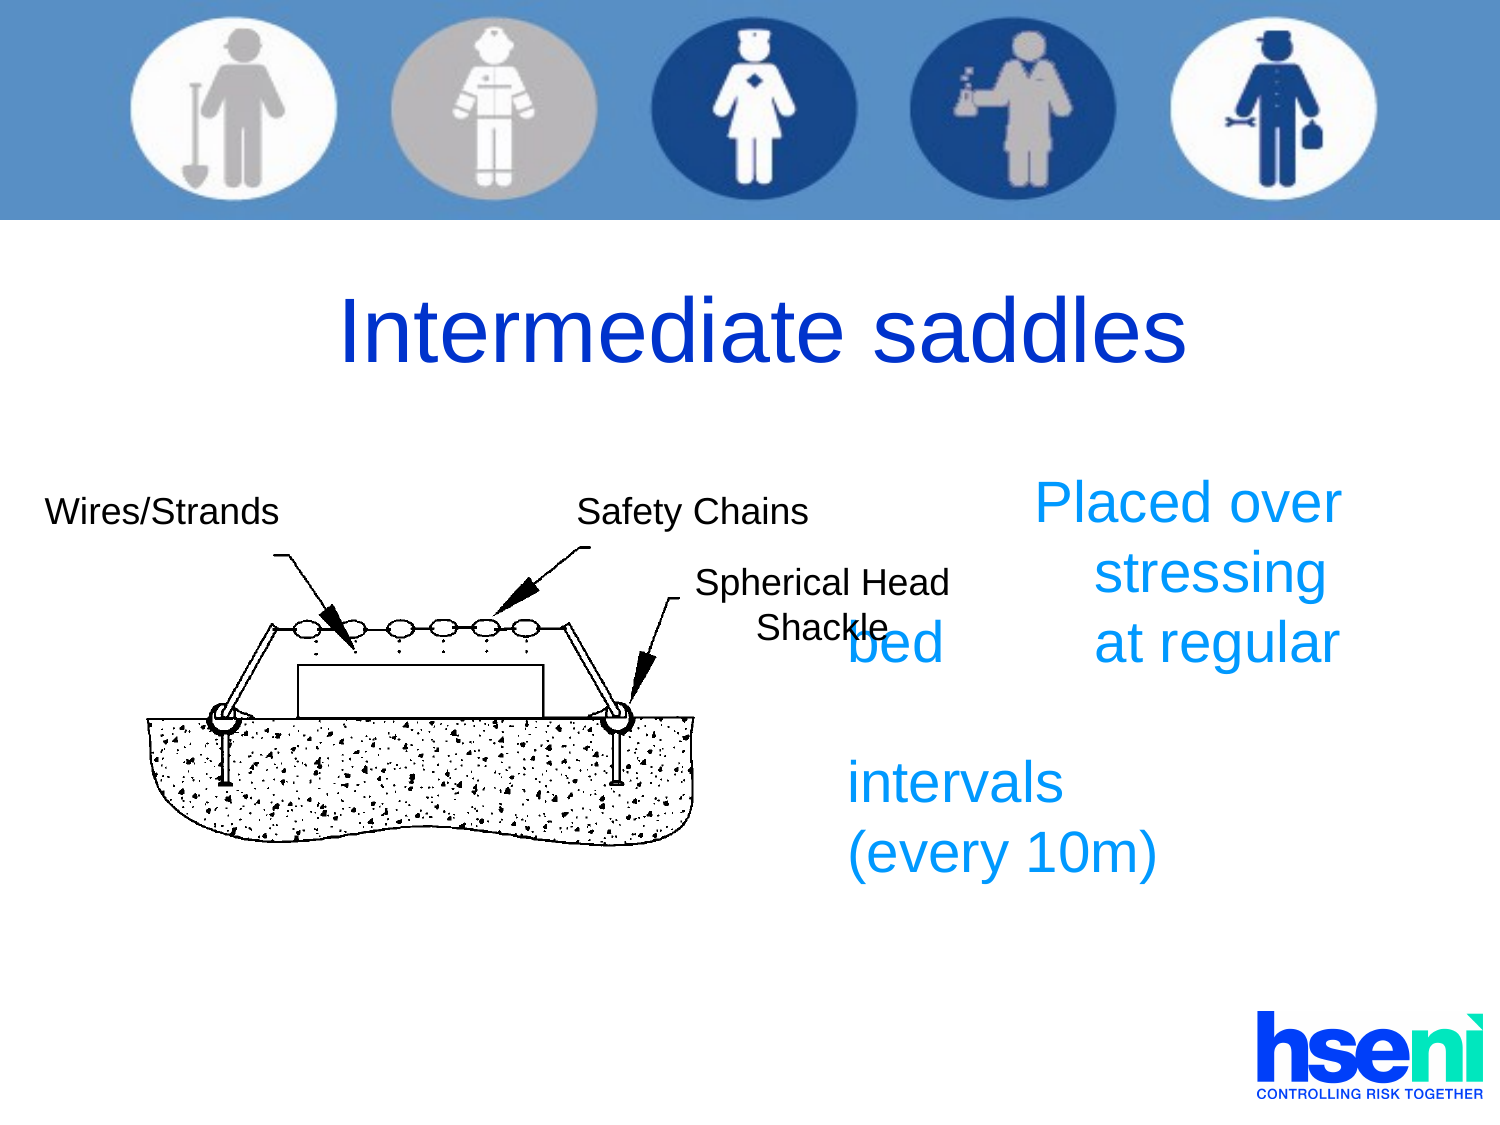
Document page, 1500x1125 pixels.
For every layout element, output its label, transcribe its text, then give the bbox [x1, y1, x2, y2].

text_box Safety Chains [561, 479, 825, 540]
picture [1257, 1011, 1483, 1099]
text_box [141, 541, 698, 849]
text_box Wires/Strands [29, 479, 295, 540]
picture [0, 0, 1500, 220]
title Intermediate saddles [88, 231, 1439, 420]
text_box Spherical Head Shackle [702, 551, 965, 656]
list Placed over stressing bed at regular intervals (every 10m) [775, 455, 1439, 935]
